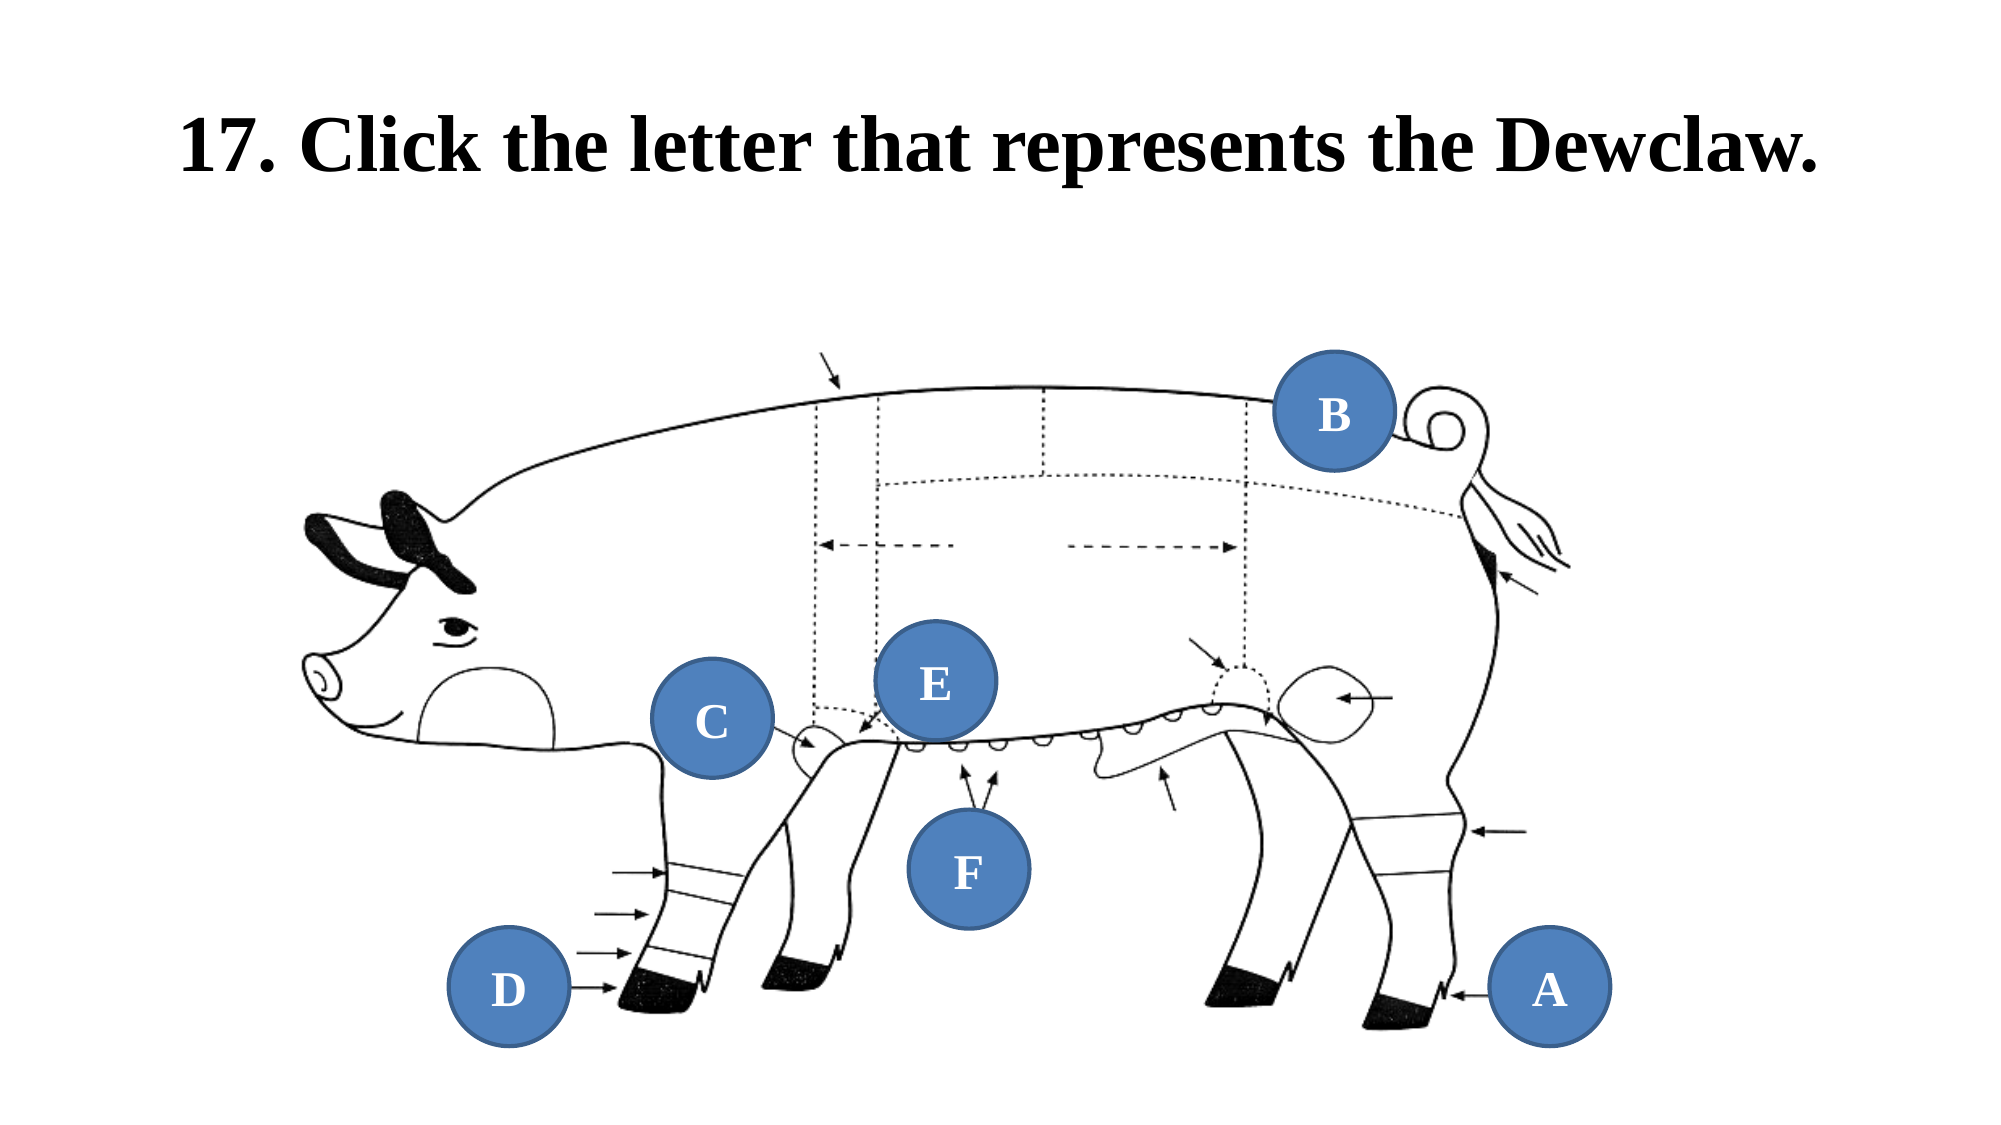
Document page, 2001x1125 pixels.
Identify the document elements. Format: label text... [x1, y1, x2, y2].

title 17. Click the letter that represents the Dewclaw. [99, 45, 1900, 233]
picture [278, 326, 1594, 1047]
text_box A [1599, 948, 1613, 1025]
